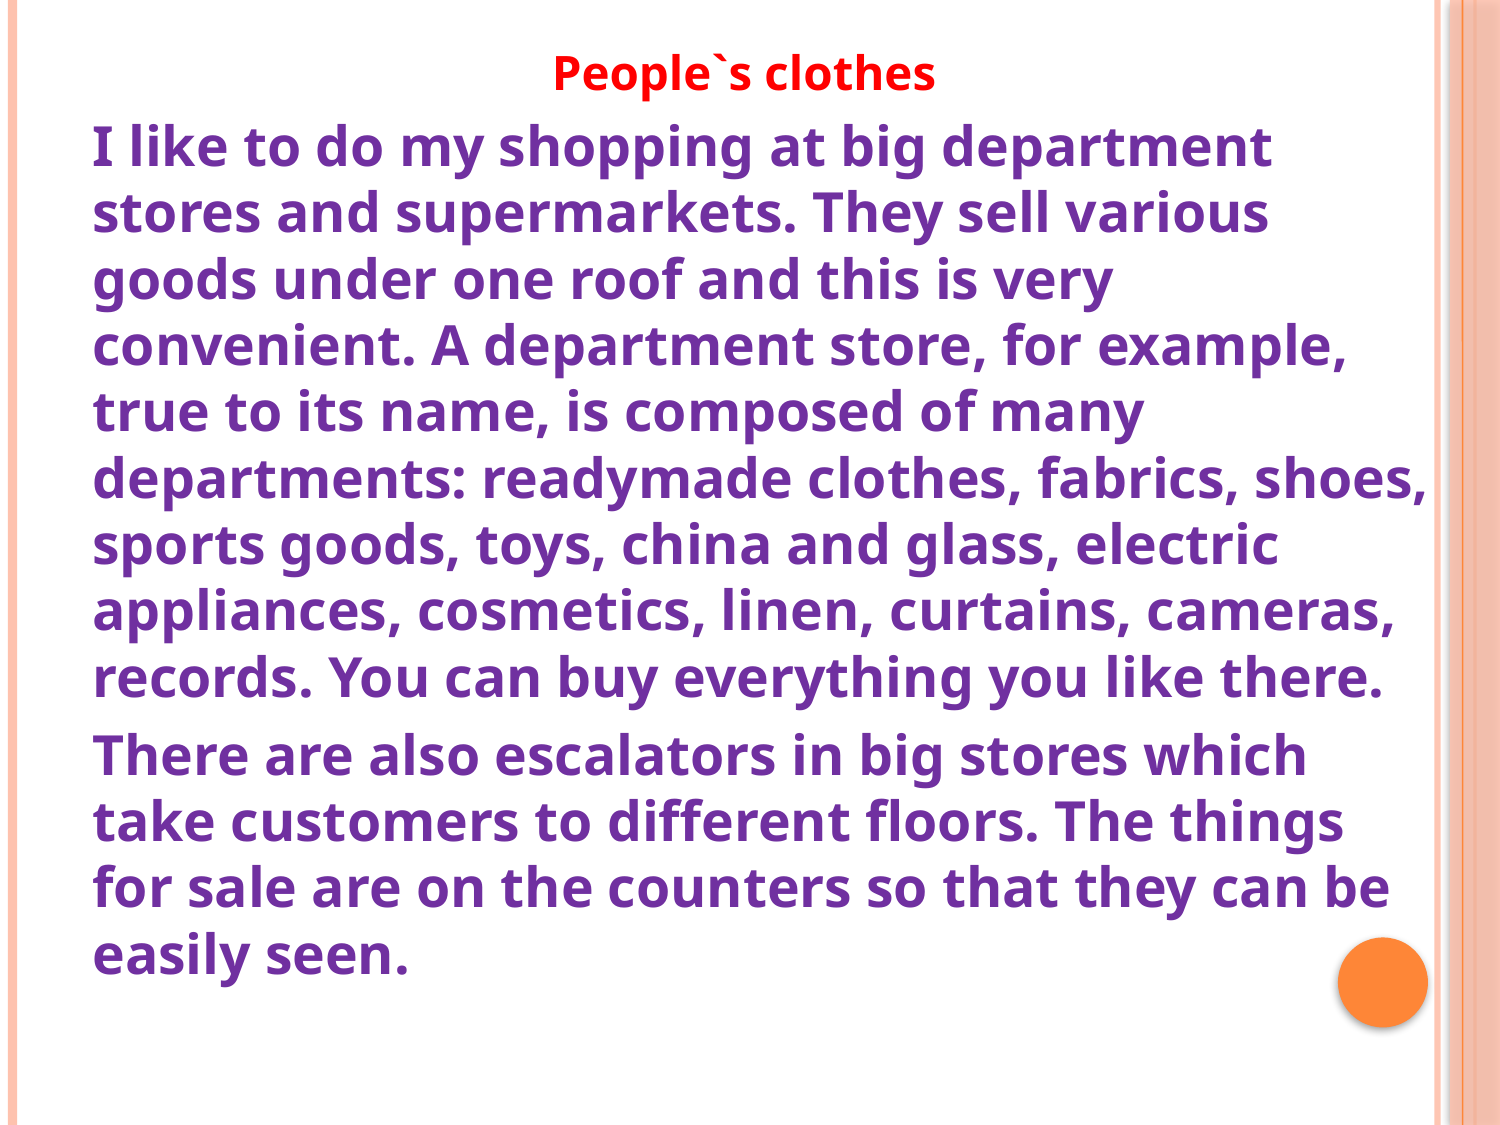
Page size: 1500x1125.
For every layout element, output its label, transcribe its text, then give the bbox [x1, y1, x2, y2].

list People`s clothes I like to do my shopping at big department stores and supermarkets. They sell various goods under one roof and this is very convenient. A department store, for example, true to its name, is composed of many departments: readymade clothes, fabrics, shoes, sports goods, toys, china and glass, electric appliances, cosmetics, linen, curtains, cameras, records. You can buy everything you like there. There are also escalators in big stores which take customers to different floors. The things for sale are on the counters so that they can be easily seen. [35, 35, 1454, 1062]
